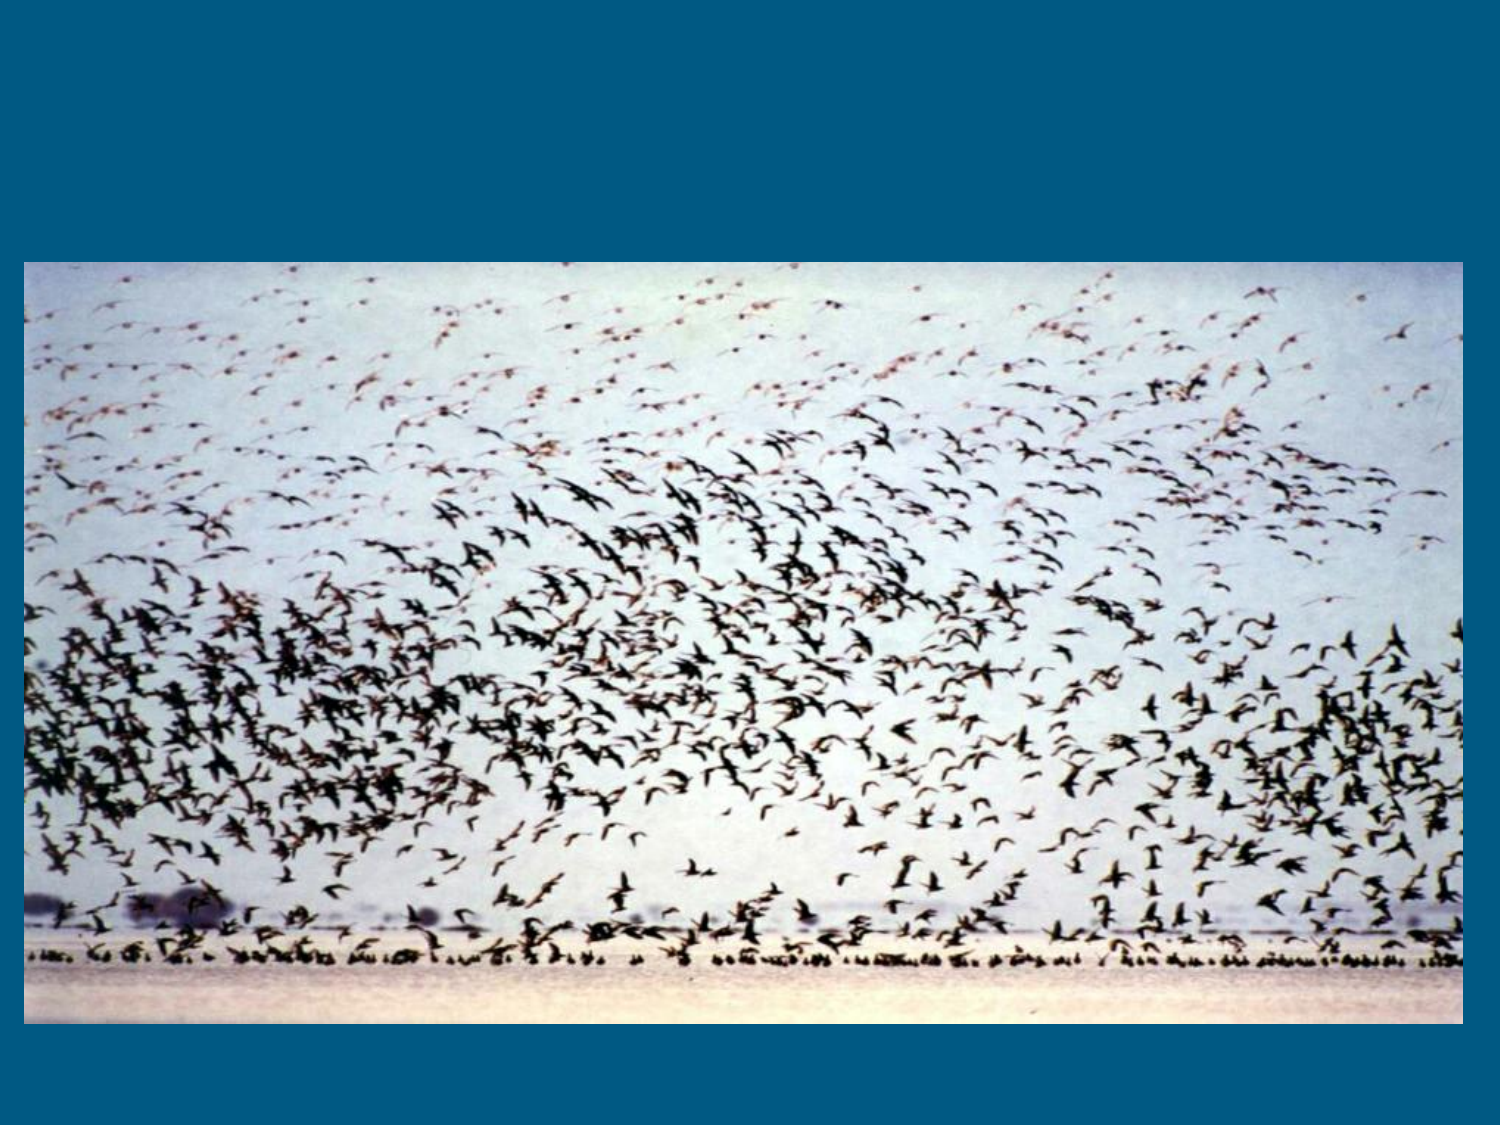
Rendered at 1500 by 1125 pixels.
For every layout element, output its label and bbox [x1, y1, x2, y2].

picture [25, 263, 1462, 1023]
